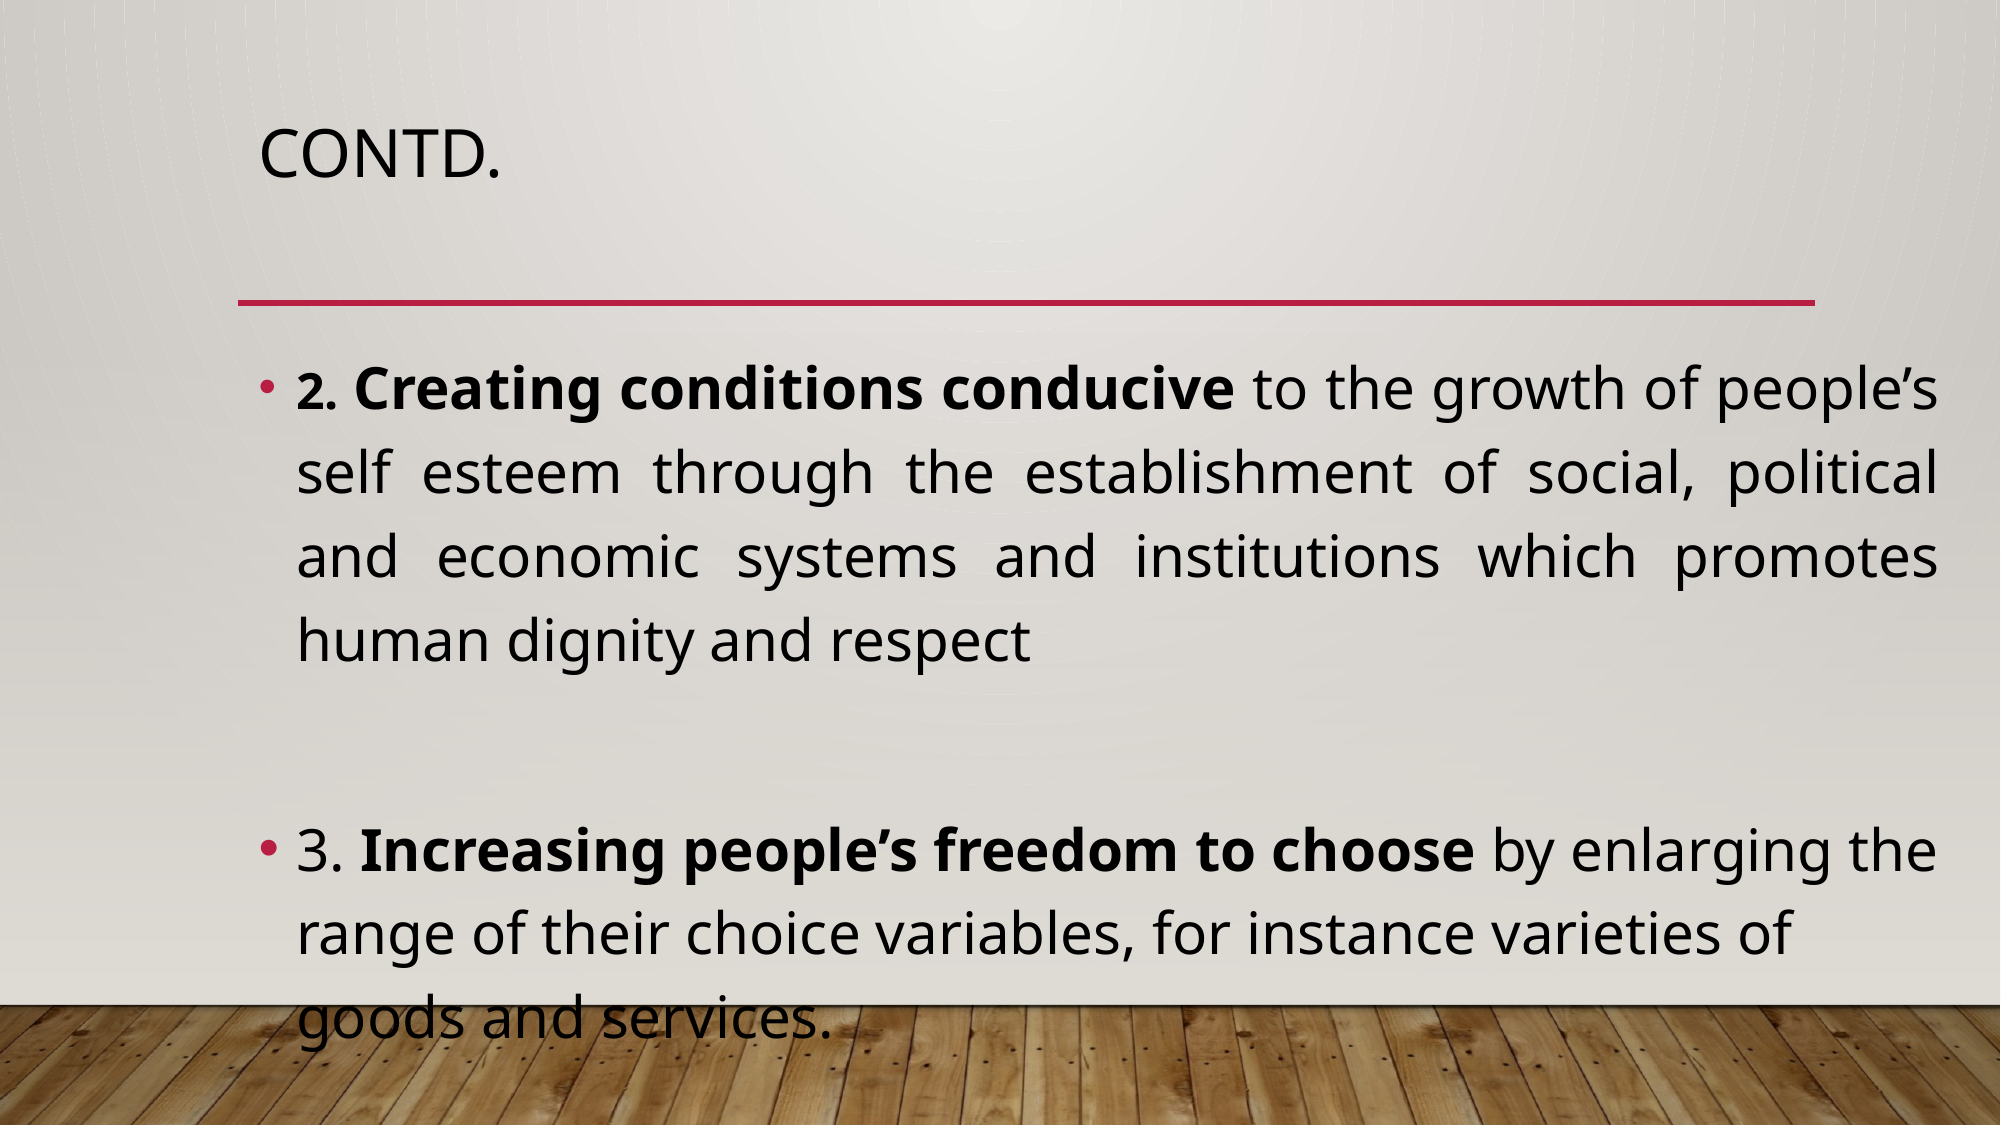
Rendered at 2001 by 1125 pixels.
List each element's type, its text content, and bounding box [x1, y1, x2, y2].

title Contd. [243, 112, 1887, 243]
picture [0, 1005, 2000, 1125]
list 2. Creating conditions conducive to the growth of people’s self esteem through the establishment of social, political and economic systems and institutions which promotes human dignity and respect 3. Increasing people’s freedom to choose by enlarging the range of their choice variables, for instance varieties of goods and services. [243, 329, 1955, 1069]
